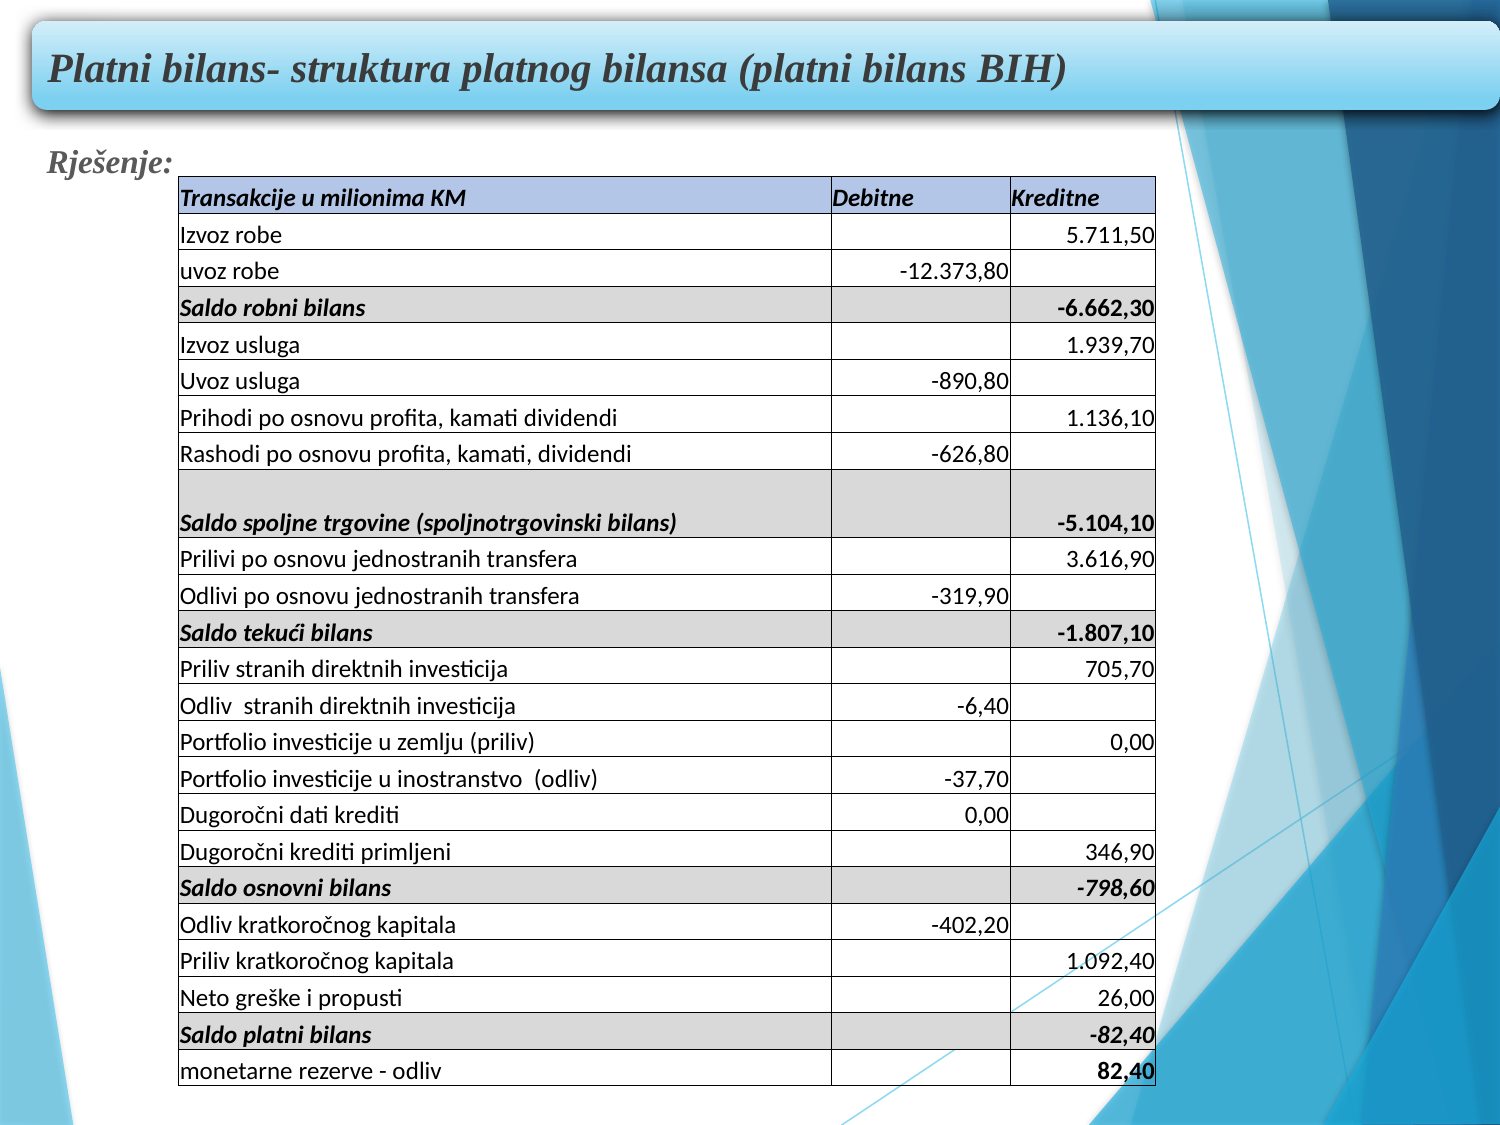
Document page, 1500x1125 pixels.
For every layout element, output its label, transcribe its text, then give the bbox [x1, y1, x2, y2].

table_cell [832, 867, 1010, 903]
table_cell [832, 214, 1010, 249]
table_cell [1011, 904, 1155, 939]
table_cell [1011, 684, 1155, 720]
table_cell Prihodi po osnovu profita, kamati dividendi [179, 396, 831, 432]
table_cell Saldo tekući bilans [179, 611, 831, 647]
table_cell Rashodi po osnovu profita, kamati, dividendi [179, 433, 831, 469]
table_cell 1.092,40 [1011, 940, 1155, 976]
table_cell [832, 940, 1010, 976]
table_cell -626,80 [832, 433, 1010, 469]
table_cell 82,40 [1011, 1050, 1155, 1085]
table_cell [832, 721, 1010, 756]
table_cell 3.616,90 [1011, 538, 1155, 574]
table_cell -37,70 [832, 757, 1010, 793]
table_cell [832, 538, 1010, 574]
table_cell 1.939,70 [1011, 323, 1155, 359]
table_cell -1.807,10 [1011, 611, 1155, 647]
table_cell [832, 831, 1010, 866]
table_cell [1011, 433, 1155, 469]
table_cell Saldo spoljne trgovine (spoljnotrgovinski bilans) [179, 470, 831, 537]
table_cell uvoz robe [179, 250, 831, 286]
table_cell Saldo platni bilans [179, 1013, 831, 1049]
table_cell 0,00 [832, 794, 1010, 830]
table_cell 705,70 [1011, 648, 1155, 683]
table_cell [832, 611, 1010, 647]
table_cell -402,20 [832, 904, 1010, 939]
table_cell Priliv stranih direktnih investicija [179, 648, 831, 683]
table_cell monetarne rezerve - odliv [179, 1050, 831, 1085]
table_cell 0,00 [1011, 721, 1155, 756]
table_cell -890,80 [832, 360, 1010, 395]
table_cell -6,40 [832, 684, 1010, 720]
table_cell 5.711,50 [1011, 214, 1155, 249]
table_cell -319,90 [832, 575, 1010, 610]
table_cell Prilivi po osnovu jednostranih transfera [179, 538, 831, 574]
table_cell [832, 287, 1010, 322]
table_cell [1011, 757, 1155, 793]
table_cell Uvoz usluga [179, 360, 831, 395]
text_box Rješenje: [31, 132, 243, 177]
table_cell Izvoz usluga [179, 323, 831, 359]
table_cell [832, 648, 1010, 683]
table_cell Izvoz robe [179, 214, 831, 249]
table_cell Portfolio investicije u zemlju (priliv) [179, 721, 831, 756]
table_cell Saldo robni bilans [179, 287, 831, 322]
table_cell -6.662,30 [1011, 287, 1155, 322]
table_cell -12.373,80 [832, 250, 1010, 286]
table_cell [832, 1013, 1010, 1049]
table_cell [1011, 575, 1155, 610]
table_cell [832, 977, 1010, 1012]
table_cell -82,40 [1011, 1013, 1155, 1049]
text_box Platni bilans- struktura platnog bilansa (platni bilans BIH) [30, 19, 1500, 111]
table_cell Dugoročni krediti primljeni [179, 831, 831, 866]
table_cell -5.104,10 [1011, 470, 1155, 537]
table_cell -798,60 [1011, 867, 1155, 903]
table_cell 1.136,10 [1011, 396, 1155, 432]
table_cell Odliv stranih direktnih investicija [179, 684, 831, 720]
table_cell Portfolio investicije u inostranstvo (odliv) [179, 757, 831, 793]
table_cell [832, 1050, 1010, 1085]
table_cell Dugoročni dati krediti [179, 794, 831, 830]
table_cell [1011, 250, 1155, 286]
table_cell [832, 396, 1010, 432]
table_cell Saldo osnovni bilans [179, 867, 831, 903]
table_cell Odlivi po osnovu jednostranih transfera [179, 575, 831, 610]
table_cell [1011, 360, 1155, 395]
table_header Debitne [832, 177, 1010, 213]
table_cell 26,00 [1011, 977, 1155, 1012]
table_cell [1011, 794, 1155, 830]
table_header Kreditne [1011, 177, 1155, 213]
table_cell Priliv kratkoročnog kapitala [179, 940, 831, 976]
table_cell [832, 323, 1010, 359]
table_cell Neto greške i propusti [179, 977, 831, 1012]
table_cell 346,90 [1011, 831, 1155, 866]
table_cell Odliv kratkoročnog kapitala [179, 904, 831, 939]
table_cell [832, 470, 1010, 537]
table_header Transakcije u milionima KM [179, 177, 831, 213]
